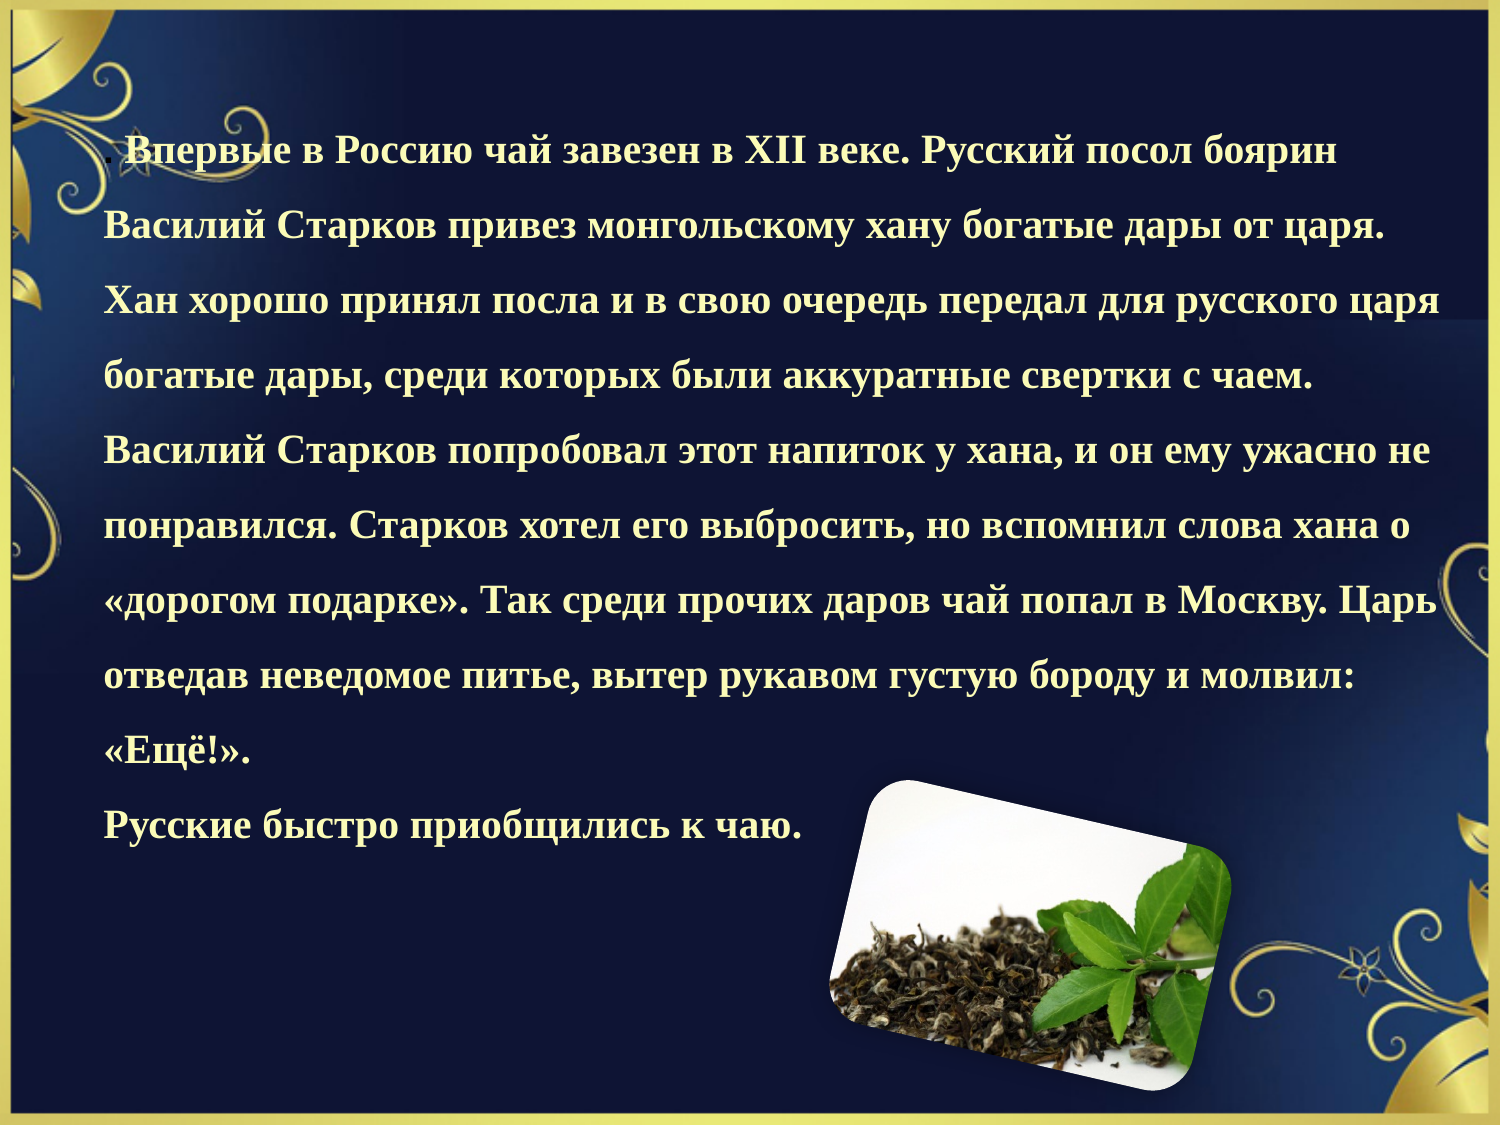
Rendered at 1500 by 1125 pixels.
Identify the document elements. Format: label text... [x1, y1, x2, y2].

picture [0, 0, 1500, 1125]
text_box . Впервые в Россию чай завезен в XII веке. Русский посол боярин Василий Старков привез монгольскому хану богатые дары от царя. Хан хорошо принял посла и в свою очередь передал для русского царя богатые дары, среди которых были аккуратные свертки с чаем. Василий Старков попробовал этот напиток у хана, и он ему ужасно не понравился. Старков хотел его выбросить, но вспомнил слова хана о «дорогом подарке». Так среди прочих даров чай попал в Москву. Царь отведав неведомое питье, вытер рукавом густую бороду и молвил: «Ещё!». Русские быстро приобщились к чаю. [88, 90, 1483, 905]
